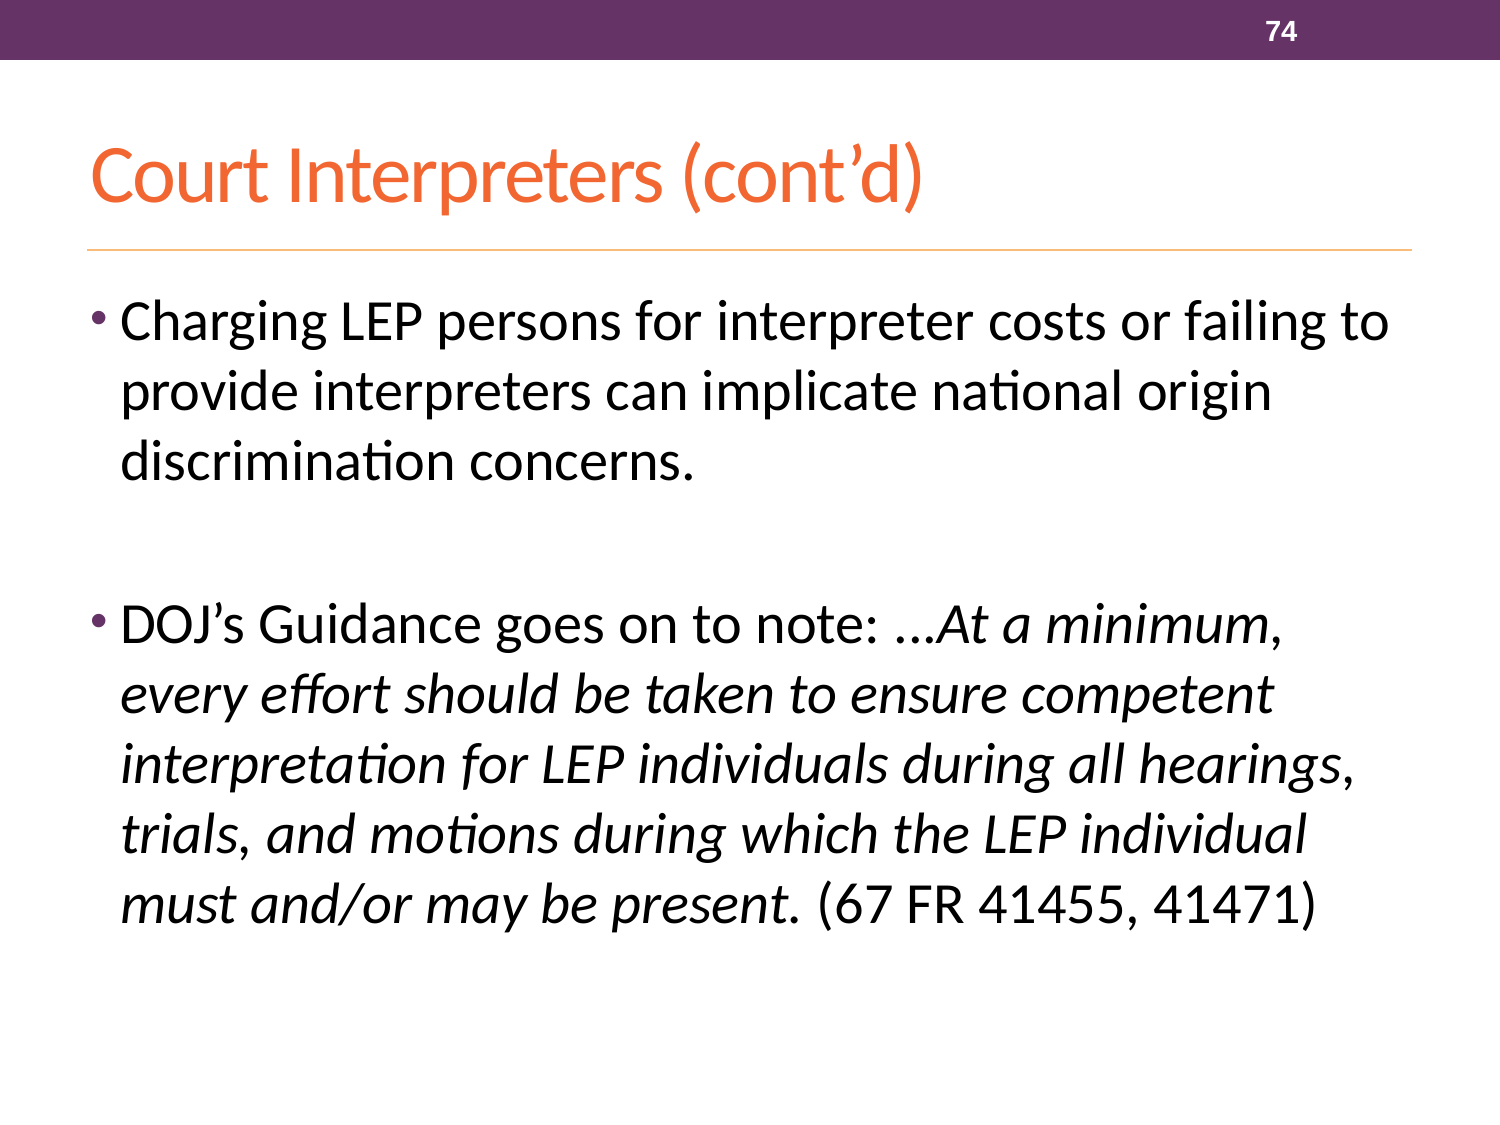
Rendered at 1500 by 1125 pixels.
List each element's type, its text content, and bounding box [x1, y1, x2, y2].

title Court Interpreters (cont’d) [75, 87, 1425, 250]
list Charging LEP persons for interpreter costs or failing to provide interpreters can implicate national origin discrimination concerns. DOJ’s Guidance goes on to note: ...At a minimum, every effort should be taken to ensure competent interpretation for LEP individuals during all hearings, trials, and motions during which the LEP individual must and/or may be present. (67 FR 41455, 41471) [75, 275, 1425, 1063]
slide_number 74 [1250, 3, 1425, 57]
